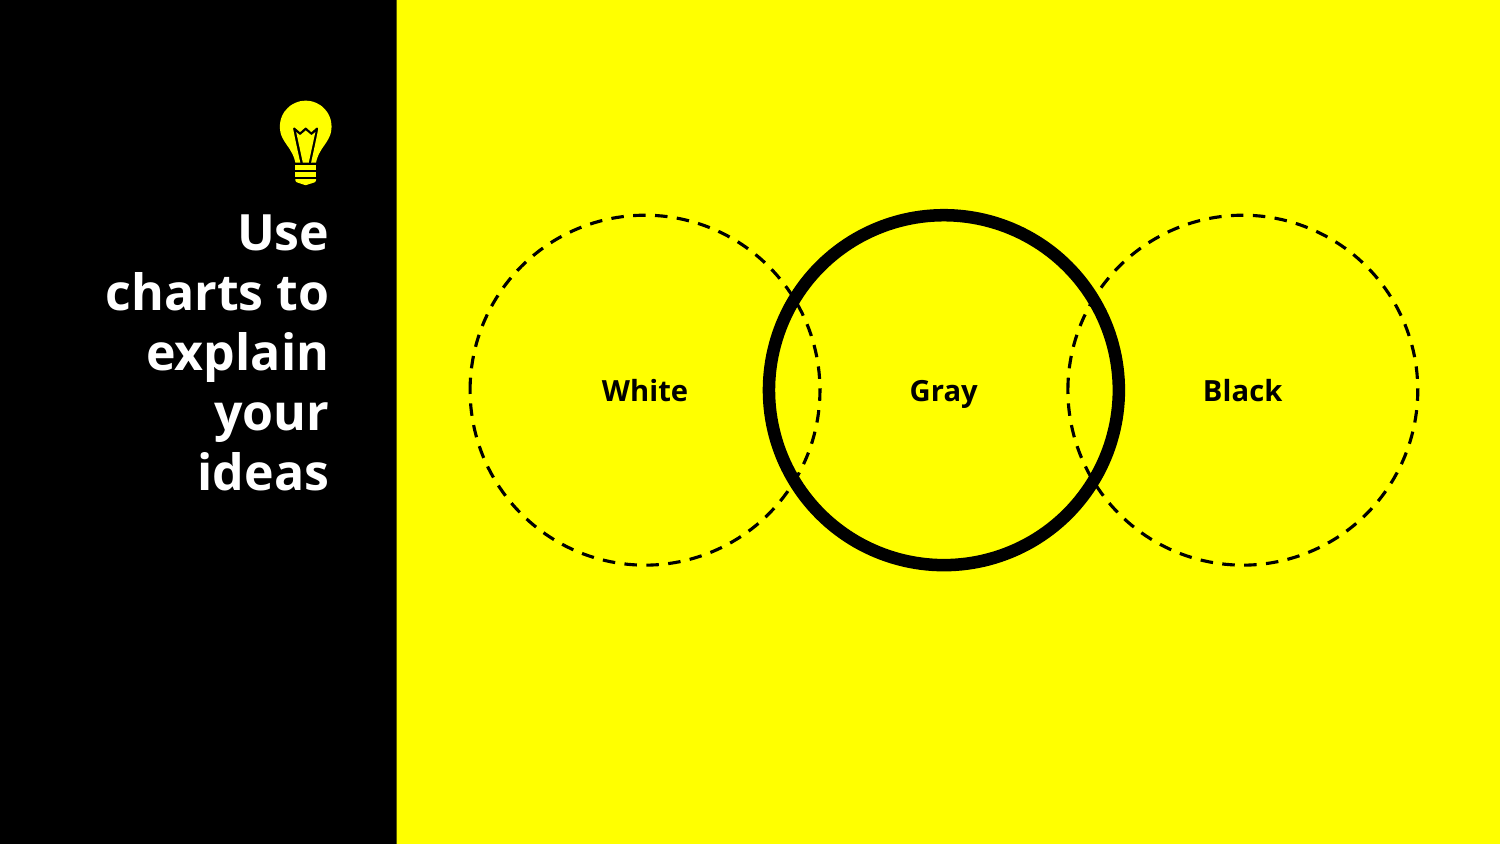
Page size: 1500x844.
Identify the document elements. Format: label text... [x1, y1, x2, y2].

text_box Gray [795, 215, 1093, 566]
text_box White [470, 215, 820, 566]
text_box Black [1067, 215, 1418, 566]
title Use charts to explain your ideas [65, 185, 345, 429]
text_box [279, 100, 332, 186]
